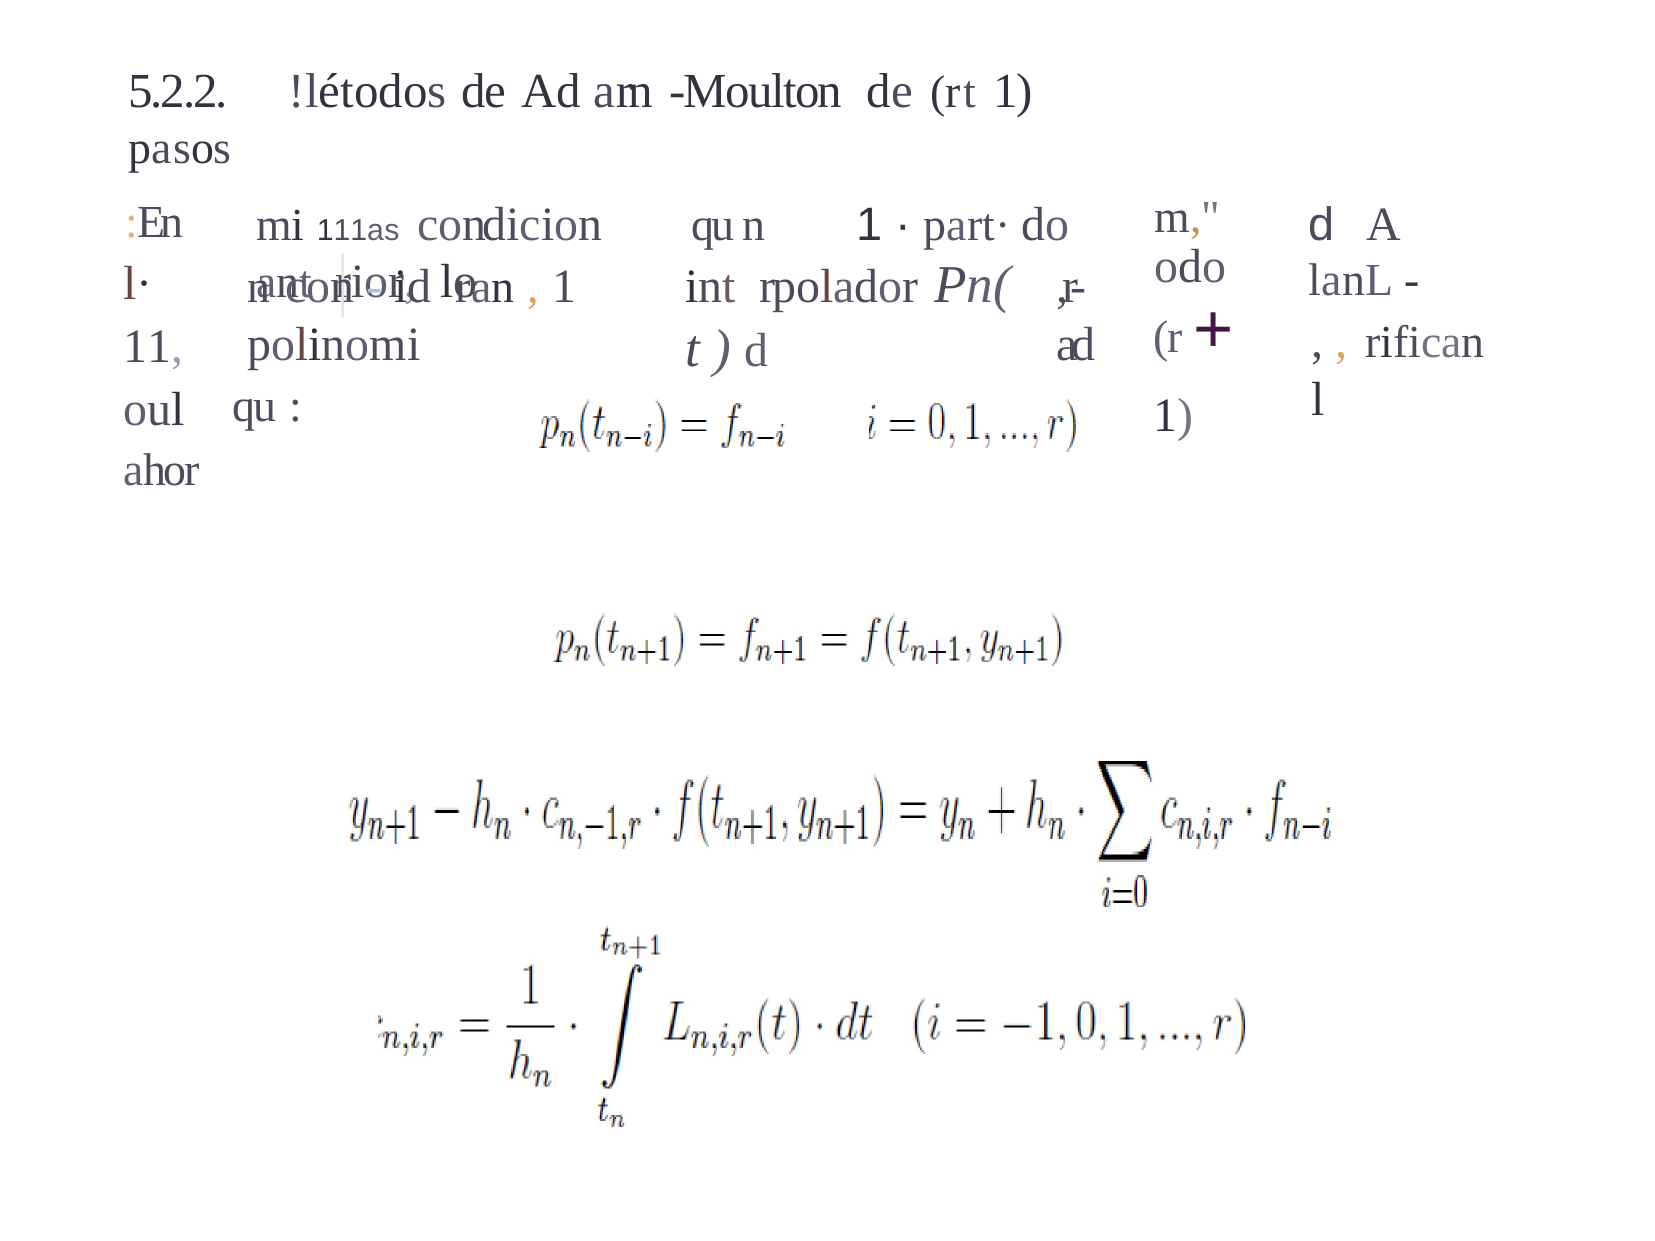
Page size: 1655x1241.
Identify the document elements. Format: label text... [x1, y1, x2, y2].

text_box 5.2.2. !létodos de Ad arn -Moulton de (rt 1) pasos [126, 56, 1107, 173]
text_box mi 111as condicion qu n 1 · part· do ant rior, lo [253, 190, 1124, 308]
text_box ,r-ad [1054, 252, 1117, 370]
text_box m," odo (r + 1) [1151, 190, 1279, 441]
picture [378, 926, 1246, 1127]
picture [552, 613, 1063, 666]
text_box int rpolador Pn( t ) d [683, 247, 1014, 378]
picture [868, 399, 1078, 452]
text_box d A lanL - , , rifican l [1306, 185, 1492, 425]
picture [348, 760, 1333, 907]
text_box :En l· 11, oul ahor [121, 185, 215, 435]
text_box n con - id ran , 1 polinomi qu : [230, 246, 656, 432]
picture [537, 399, 786, 452]
